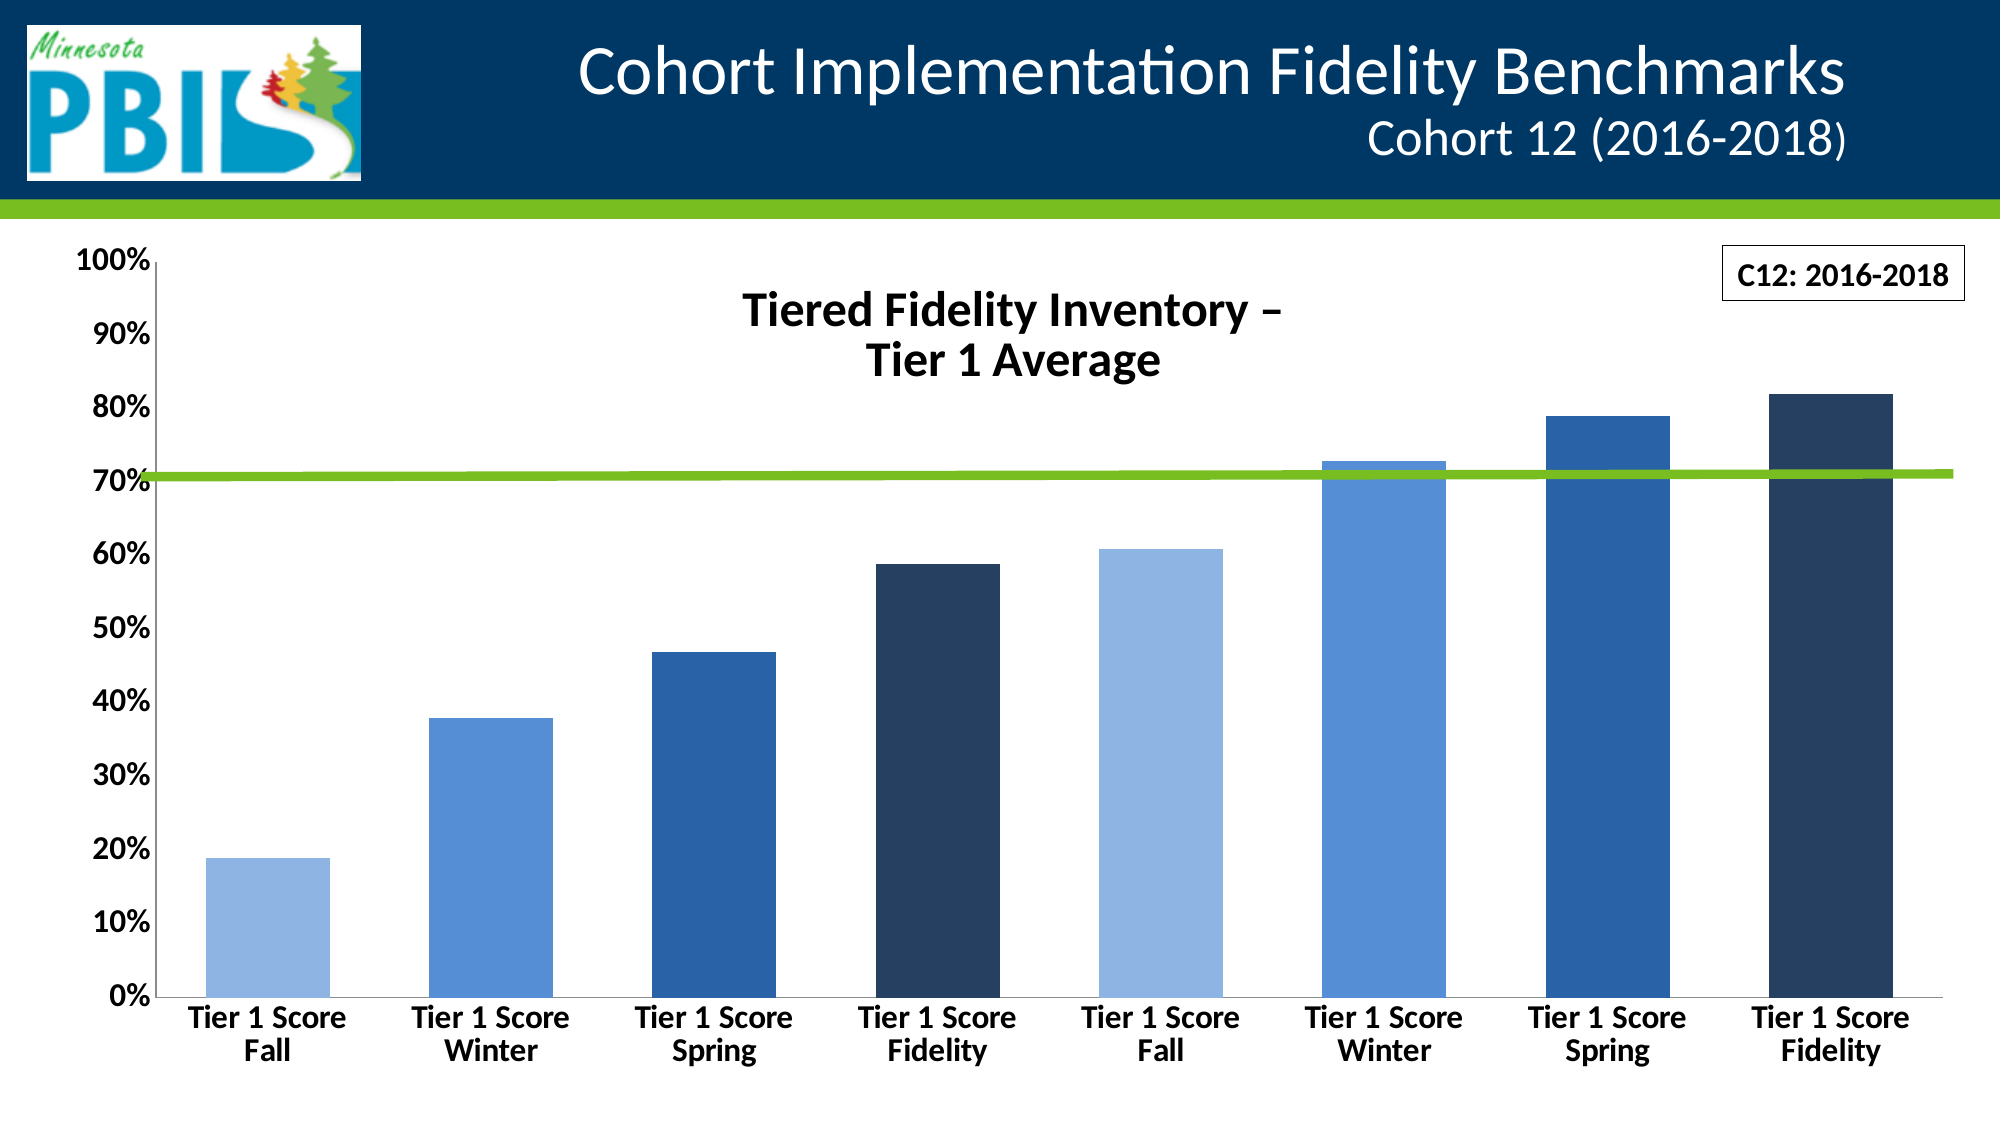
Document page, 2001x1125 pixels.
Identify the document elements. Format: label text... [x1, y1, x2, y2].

title Cohort Implementation Fidelity Benchmarks Cohort 12 (2016-2018) [387, 24, 1863, 175]
chart [32, 245, 1967, 1099]
picture [27, 25, 361, 181]
